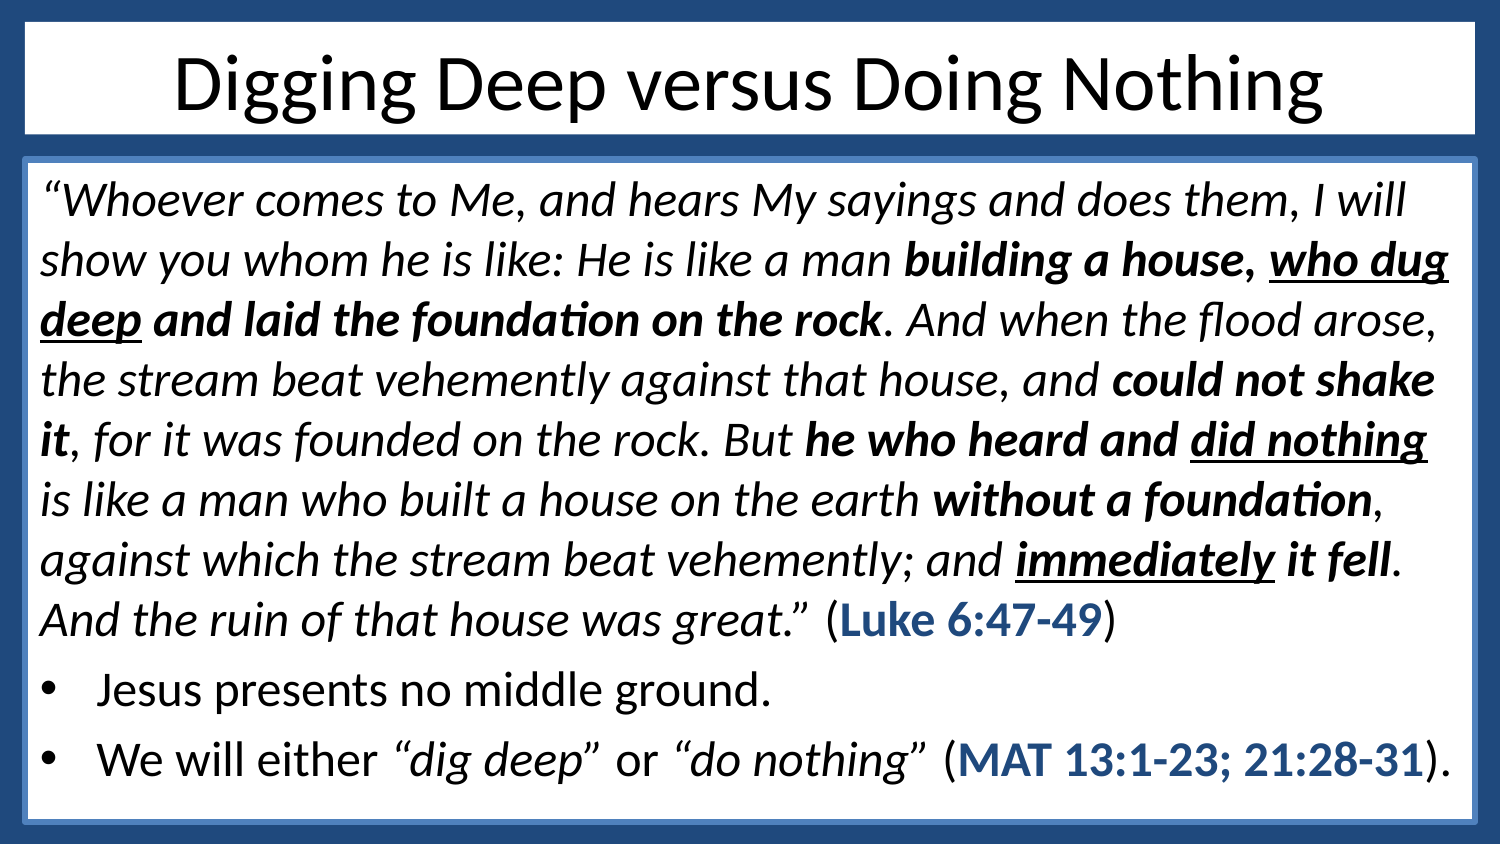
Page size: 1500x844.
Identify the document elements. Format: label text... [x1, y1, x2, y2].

list “Whoever comes to Me, and hears My sayings and does them, I will show you whom he is like: He is like a man building a house, who dug deep and laid the foundation on the rock. And when the flood arose, the stream beat vehemently against that house, and could not shake it, for it was founded on the rock. But he who heard and did nothing is like a man who built a house on the earth without a foundation, against which the stream beat vehemently; and immediately it fell. And the ruin of that house was great.” (Luke 6:47-49) Jesus presents no middle ground. We will either “dig deep” or “do nothing” (MAT 13:1-23; 21:28-31). [22, 156, 1478, 825]
title Digging Deep versus Doing Nothing [24, 21, 1475, 135]
